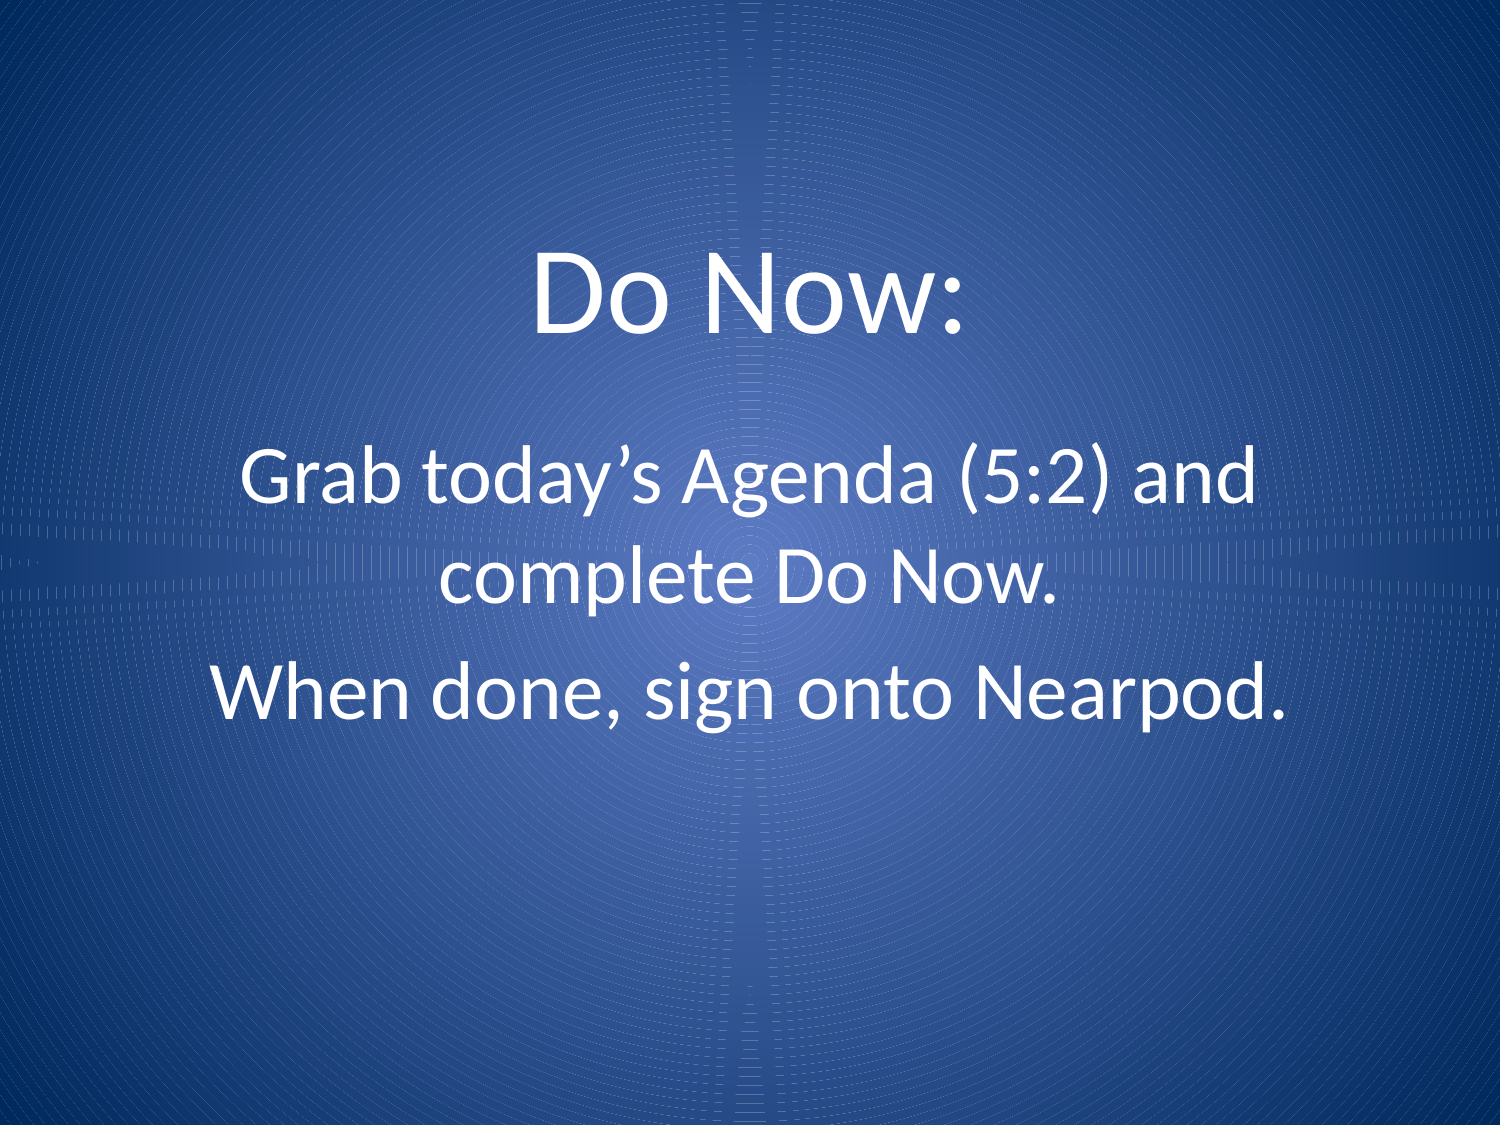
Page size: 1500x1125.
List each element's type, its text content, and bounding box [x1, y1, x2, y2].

title Do Now: [75, 212, 1425, 412]
list Grab today’s Agenda (5:2) and complete Do Now. When done, sign onto Nearpod. [75, 412, 1425, 1005]
